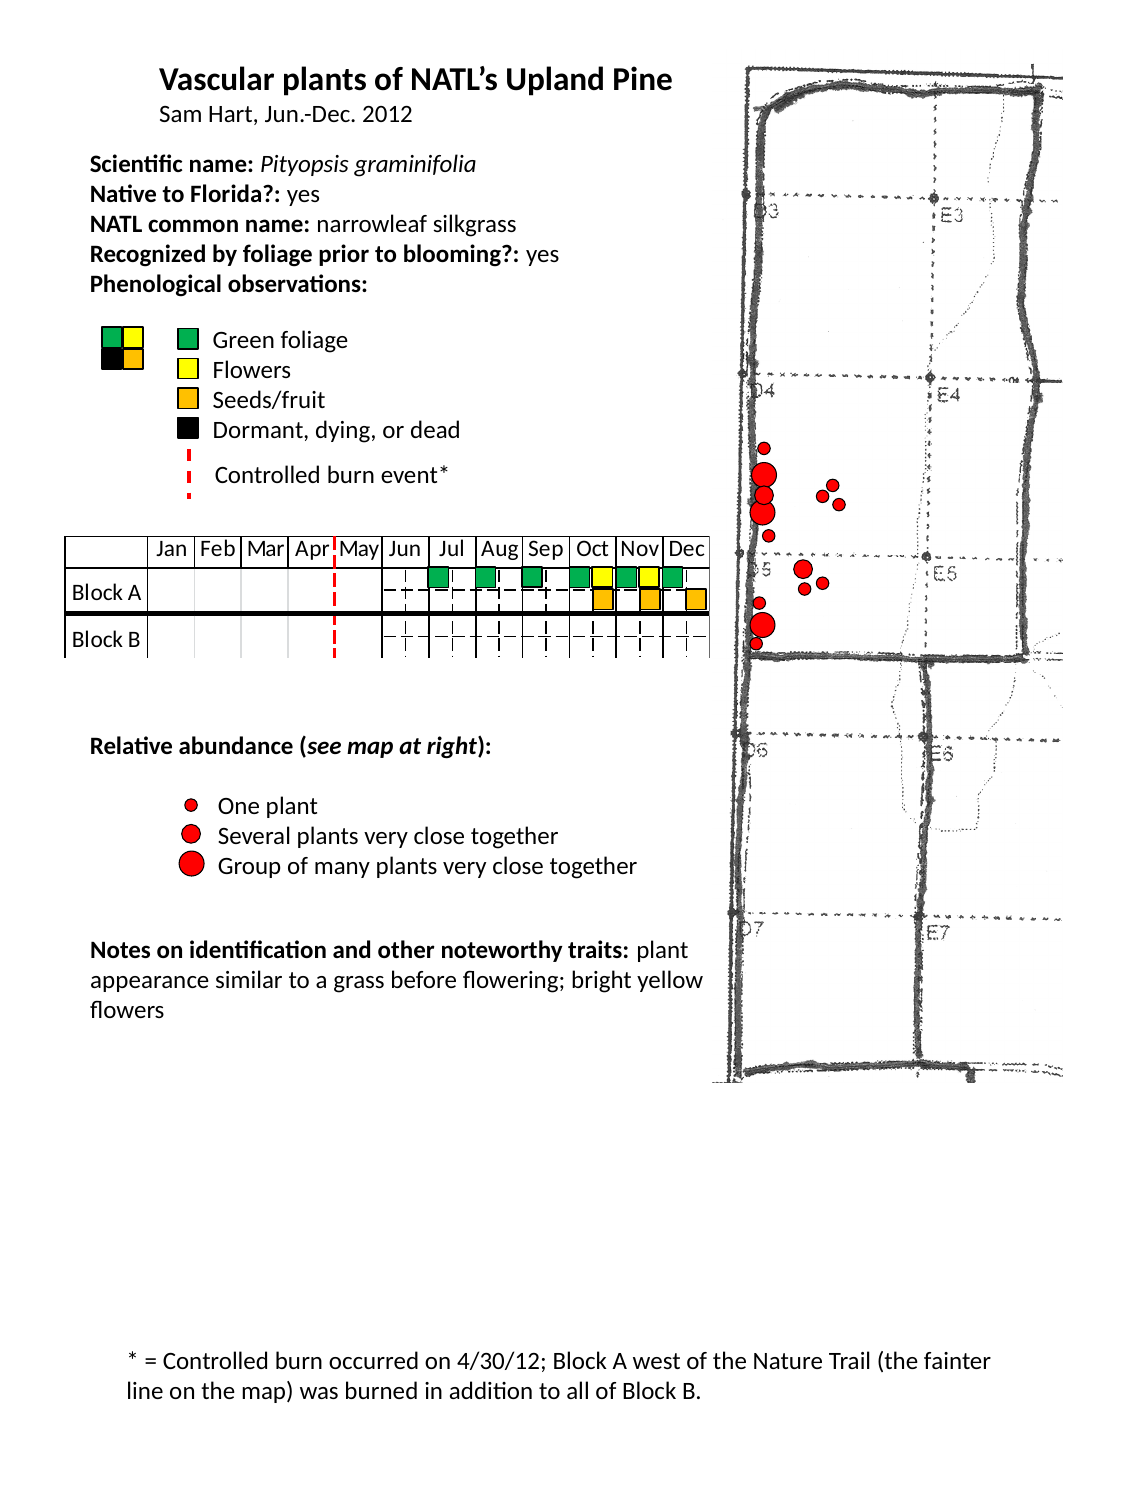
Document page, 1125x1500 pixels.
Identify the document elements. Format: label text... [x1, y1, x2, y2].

text_box Relative abundance (see map at right): [74, 722, 525, 767]
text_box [101, 326, 144, 370]
text_box * = Controlled burn occurred on 4/30/12; Block A west of the Nature Trail (the fainter line on the map) was burned in addition to all of Block B. [111, 1337, 1038, 1413]
text_box [176, 327, 198, 351]
text_box Scientific name: Pityopsis graminifolia Native to Florida?: yes NATL common name: narrowleaf silkgrass Recognized by foliage prior to blooming?: yes Phenological observations: [75, 140, 707, 306]
text_box [176, 386, 198, 410]
text_box [176, 416, 198, 440]
text_box Vascular plants of NATL’s Upland Pine Sam Hart, Jun.-Dec. 2012 [144, 50, 689, 135]
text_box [188, 448, 486, 500]
text_box [176, 356, 198, 381]
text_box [178, 781, 658, 889]
text_box Notes on identification and other noteworthy traits: plant appearance similar to a grass before flowering; bright yellow flowers [75, 926, 707, 1031]
text_box Green foliage Flowers Seeds/fruit Dormant, dying, or dead [198, 316, 477, 447]
picture [63, 49, 1063, 1083]
